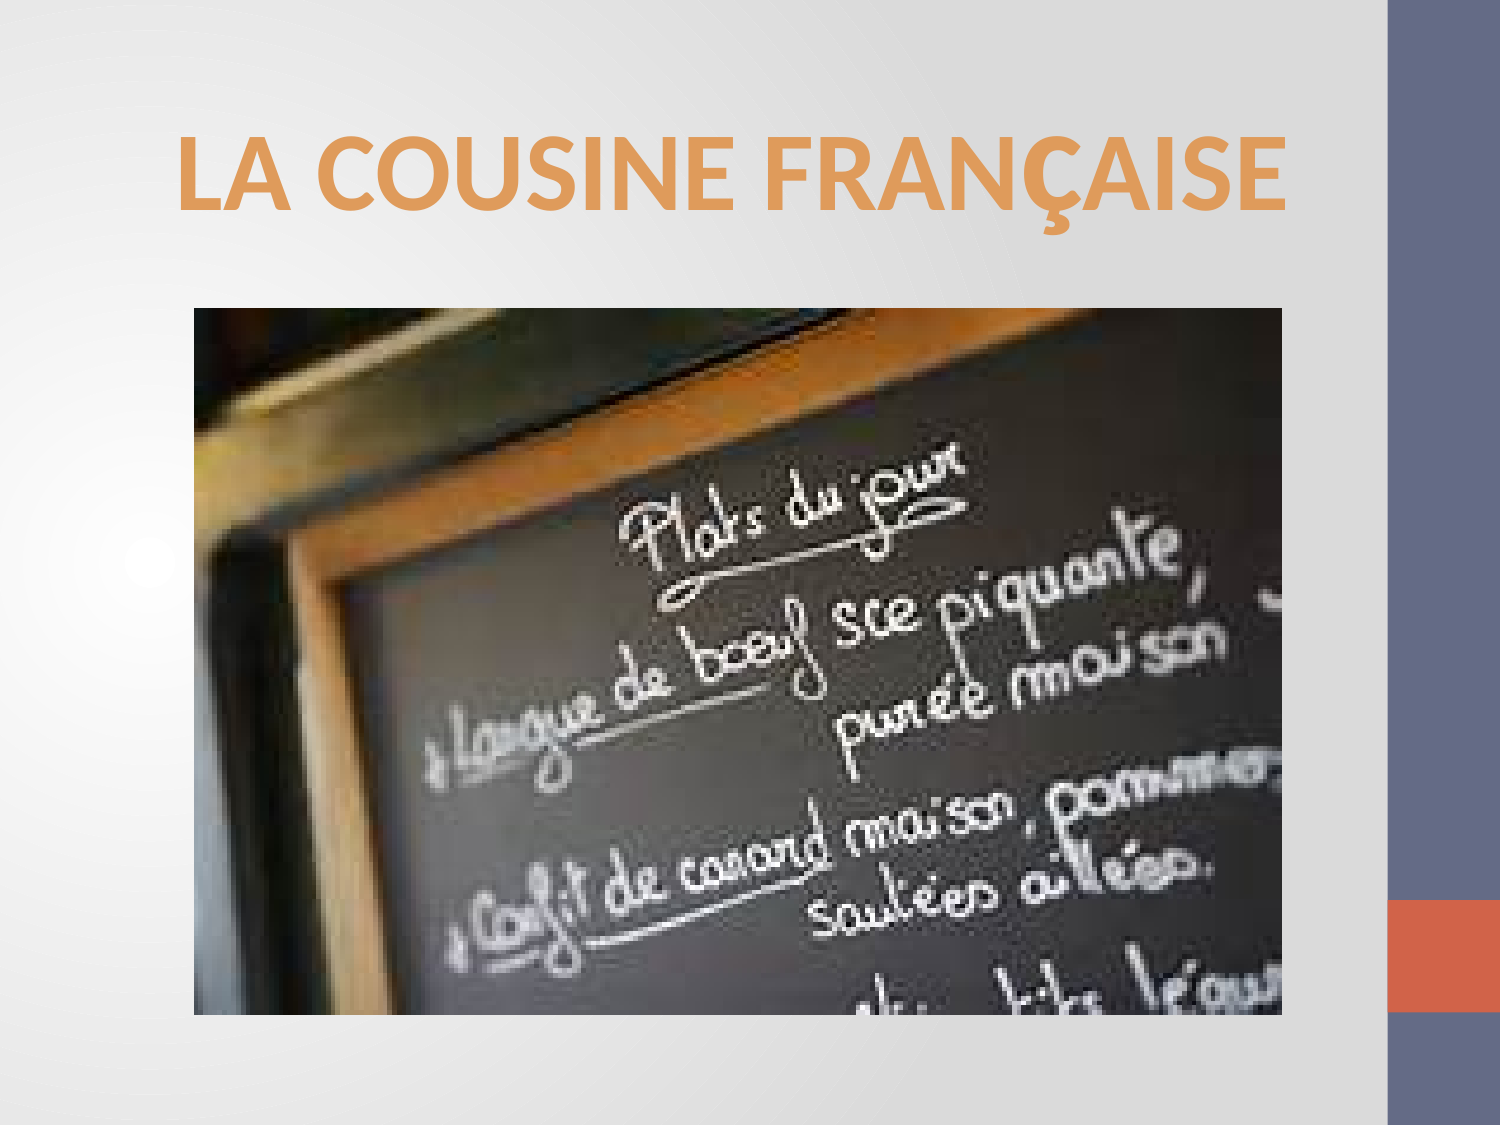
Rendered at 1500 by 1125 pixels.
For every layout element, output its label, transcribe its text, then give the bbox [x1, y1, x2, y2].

title . [75, 37, 83, 46]
text_box LA COUSINE FRANçAISE [130, 52, 1336, 248]
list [194, 307, 1282, 1016]
